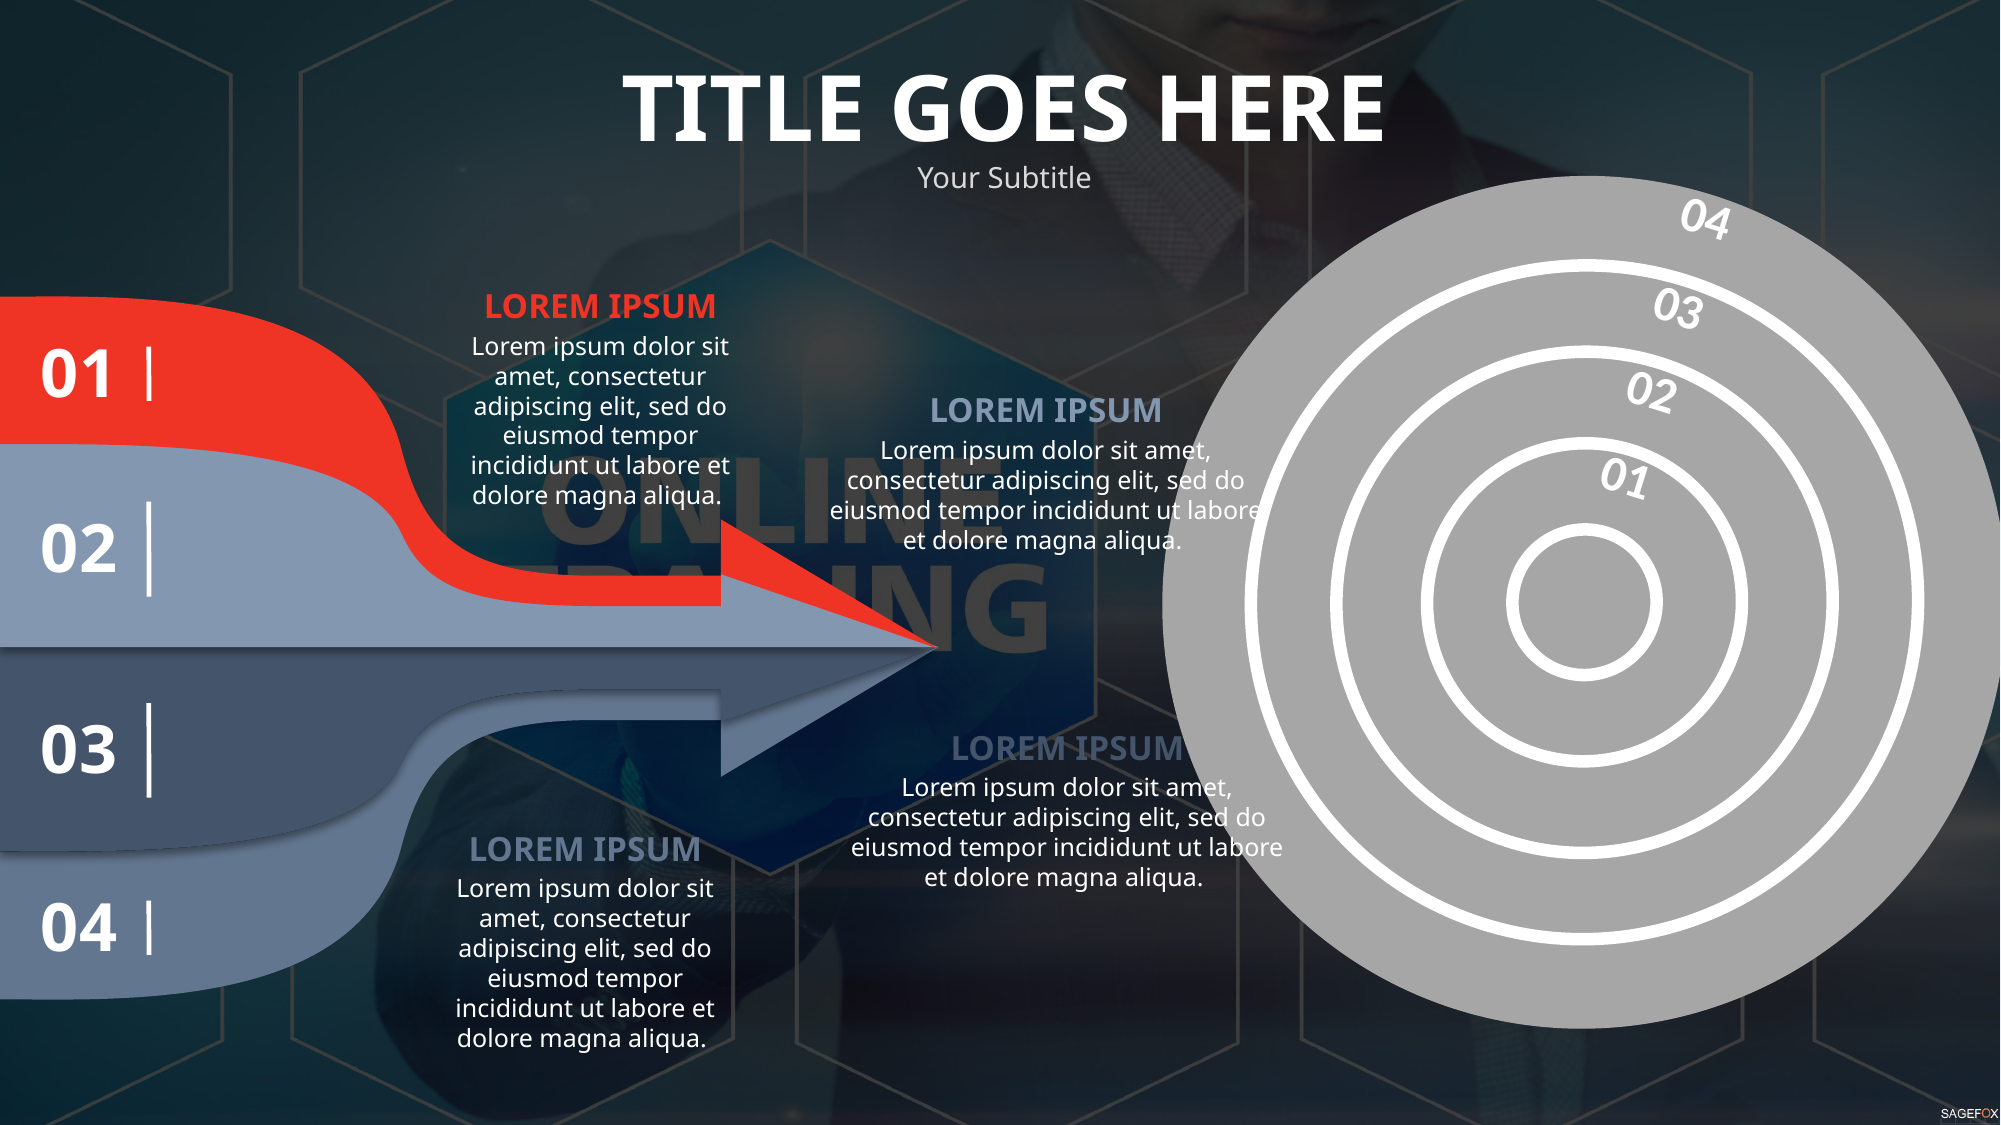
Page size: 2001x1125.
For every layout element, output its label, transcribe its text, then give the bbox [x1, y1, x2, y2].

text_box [0, 649, 939, 1013]
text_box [26, 877, 150, 974]
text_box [1165, 159, 2000, 1030]
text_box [26, 498, 150, 597]
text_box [26, 699, 150, 798]
text_box LOREM IPSUM Lorem ipsum dolor sit amet, consectetur adipiscing elit, sed do eiusmod tempor incididunt ut labore et dolore magna aliqua. [435, 1013, 736, 1060]
text_box LOREM IPSUM Lorem ipsum dolor sit amet, consectetur adipiscing elit, sed do eiusmod tempor incididunt ut labore et dolore magna aliqua. [939, 382, 1165, 562]
text_box TITLE GOES HERE Your Subtitle [192, 42, 1818, 202]
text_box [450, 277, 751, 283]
picture [939, 562, 1165, 719]
text_box LOREM IPSUM Lorem ipsum dolor sit amet, consectetur adipiscing elit, sed do eiusmod tempor incididunt ut labore et dolore magna aliqua. [939, 719, 1165, 899]
picture [0, 0, 2001, 1125]
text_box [26, 323, 150, 420]
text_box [0, 283, 939, 649]
